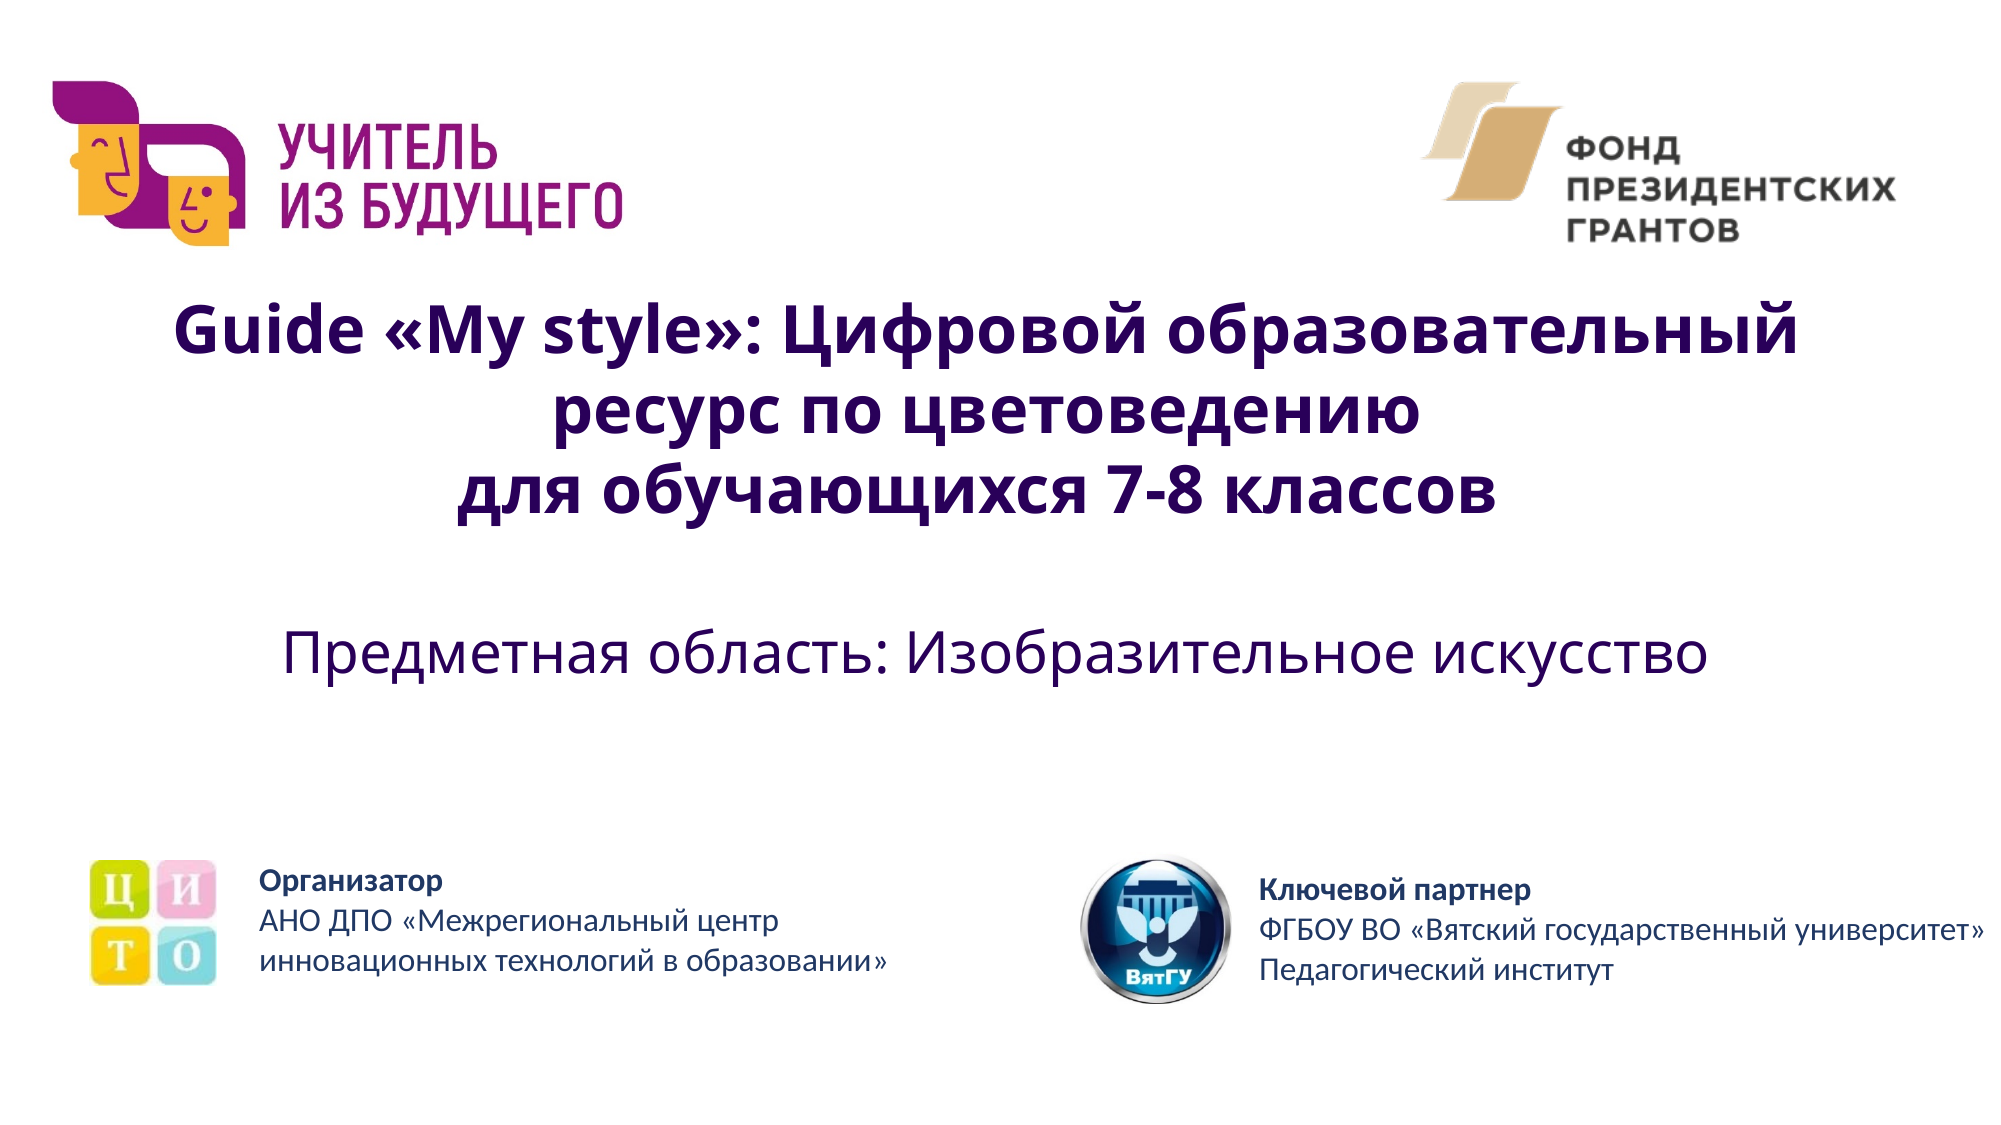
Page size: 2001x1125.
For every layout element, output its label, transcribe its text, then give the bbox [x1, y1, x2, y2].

text_box [89, 860, 217, 986]
picture [1419, 80, 1900, 249]
picture [1080, 852, 1232, 1005]
text_box Организатор АНО ДПО «Межрегиональный центр инновационных технологий в образовании» [244, 850, 1245, 1025]
text_box Ключевой партнер ФГБОУ ВО «Вятский государственный университет» Педагогический институт [1244, 860, 2000, 995]
text_box Guide «My style»: Цифровой образовательный ресурс по цветоведению для обучающихся 7-8 классов [89, 286, 1885, 528]
text_box Предметная область: Изобразительное искусство [199, 527, 1823, 782]
picture [42, 80, 624, 250]
